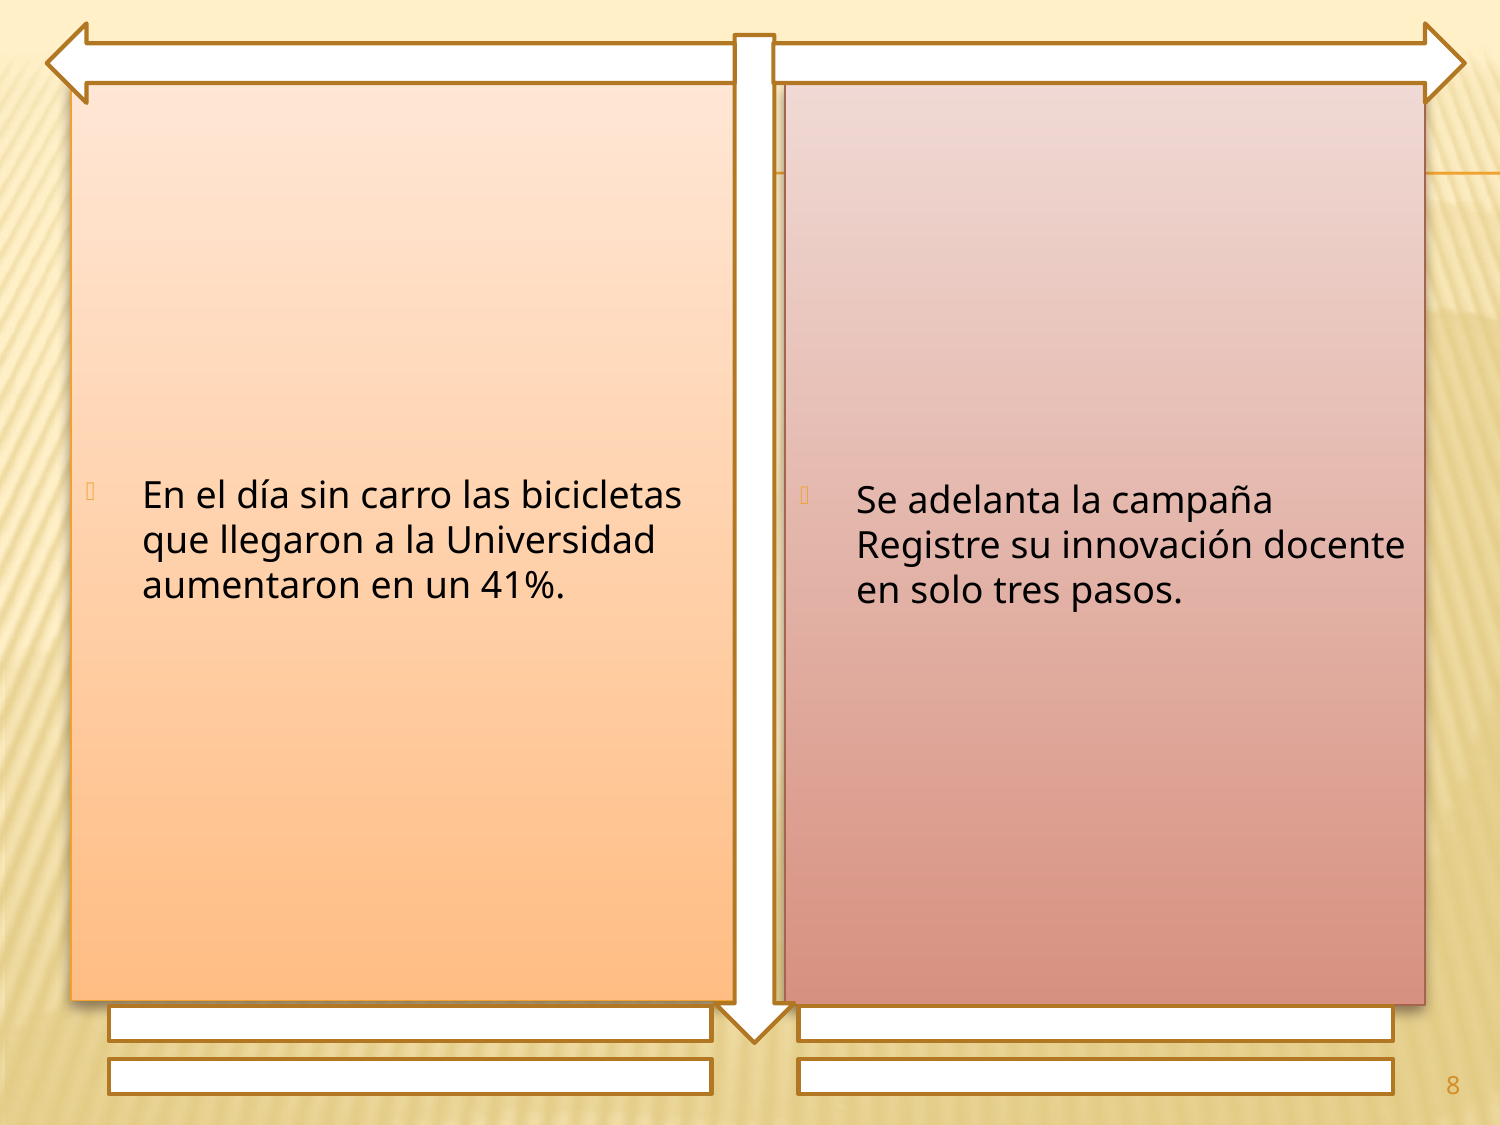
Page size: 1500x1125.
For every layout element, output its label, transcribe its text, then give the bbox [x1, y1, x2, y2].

text_box [796, 1004, 1395, 1043]
text_box [771, 21, 1467, 105]
text_box [712, 32, 797, 1046]
list En el día sin carro las bicicletas que llegaron a la Universidad aumentaron en un 41%. [70, 86, 732, 1001]
text_box [107, 1057, 714, 1096]
list Se adelanta la campaña Registre su innovación docente en solo tres pasos. [784, 86, 1426, 1006]
text_box [107, 1004, 714, 1043]
text_box [796, 1057, 1395, 1096]
slide_number 8 [1350, 1062, 1475, 1103]
text_box [44, 21, 737, 105]
